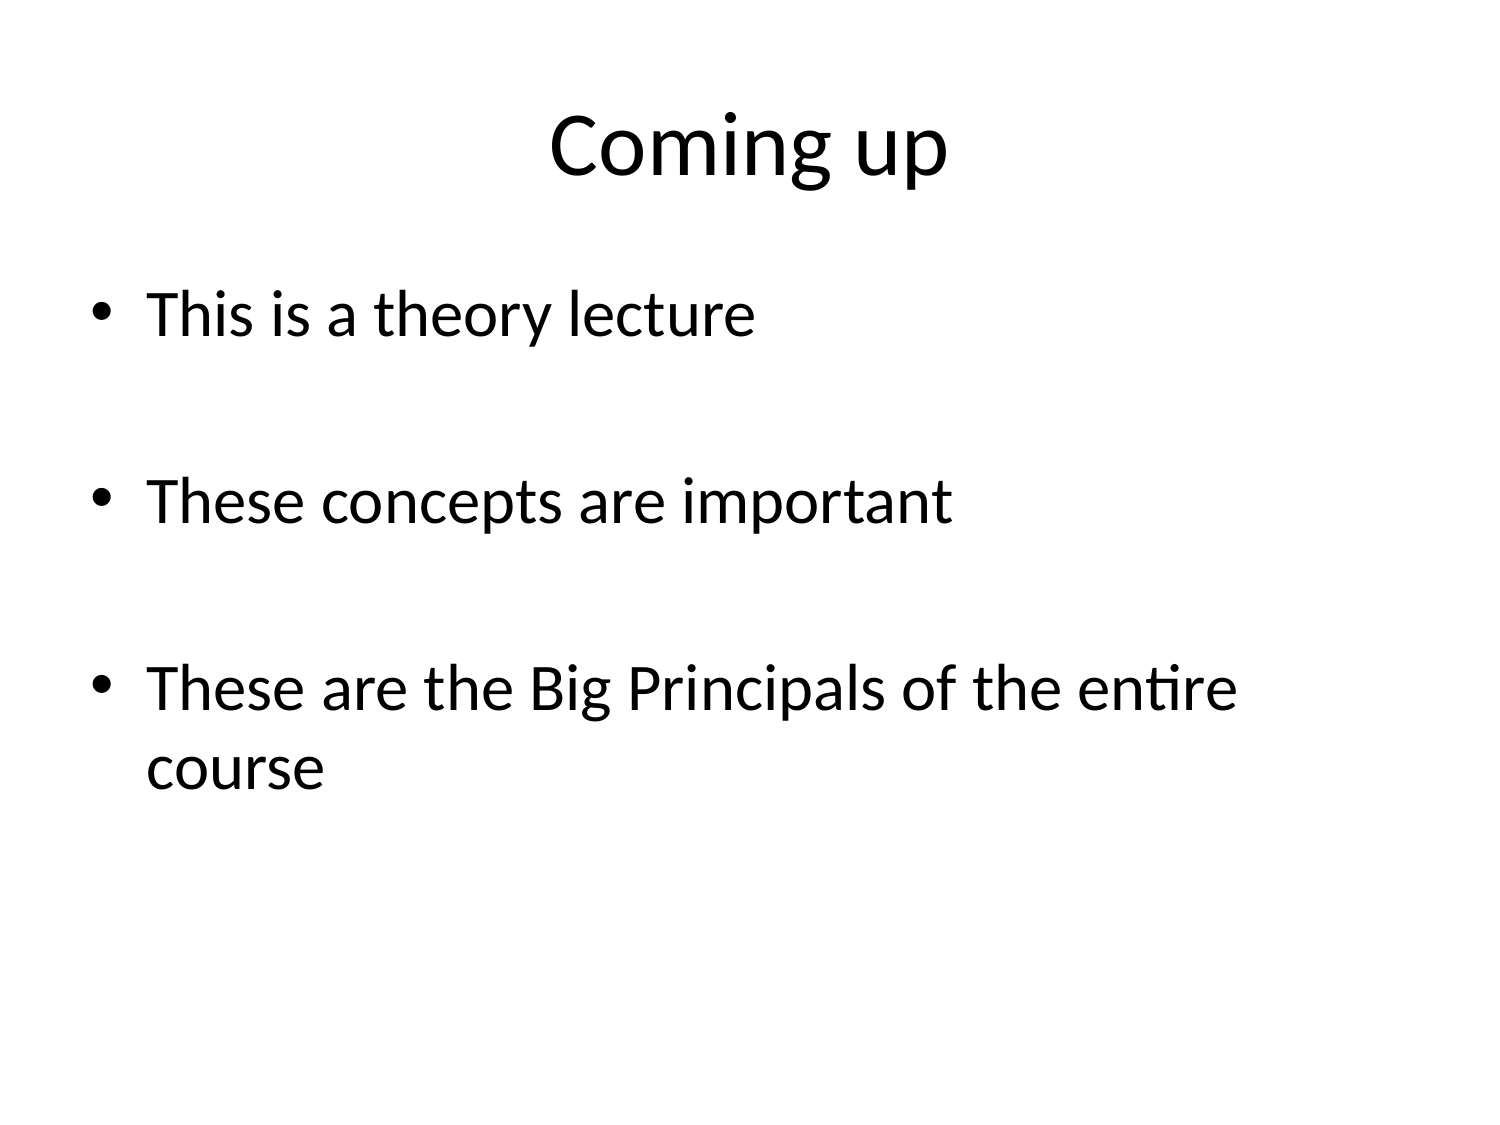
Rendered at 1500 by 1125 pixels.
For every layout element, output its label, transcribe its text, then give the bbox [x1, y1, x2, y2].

title Coming up [75, 45, 1425, 233]
list This is a theory lecture These concepts are important These are the Big Principals of the entire course [75, 262, 1425, 1005]
